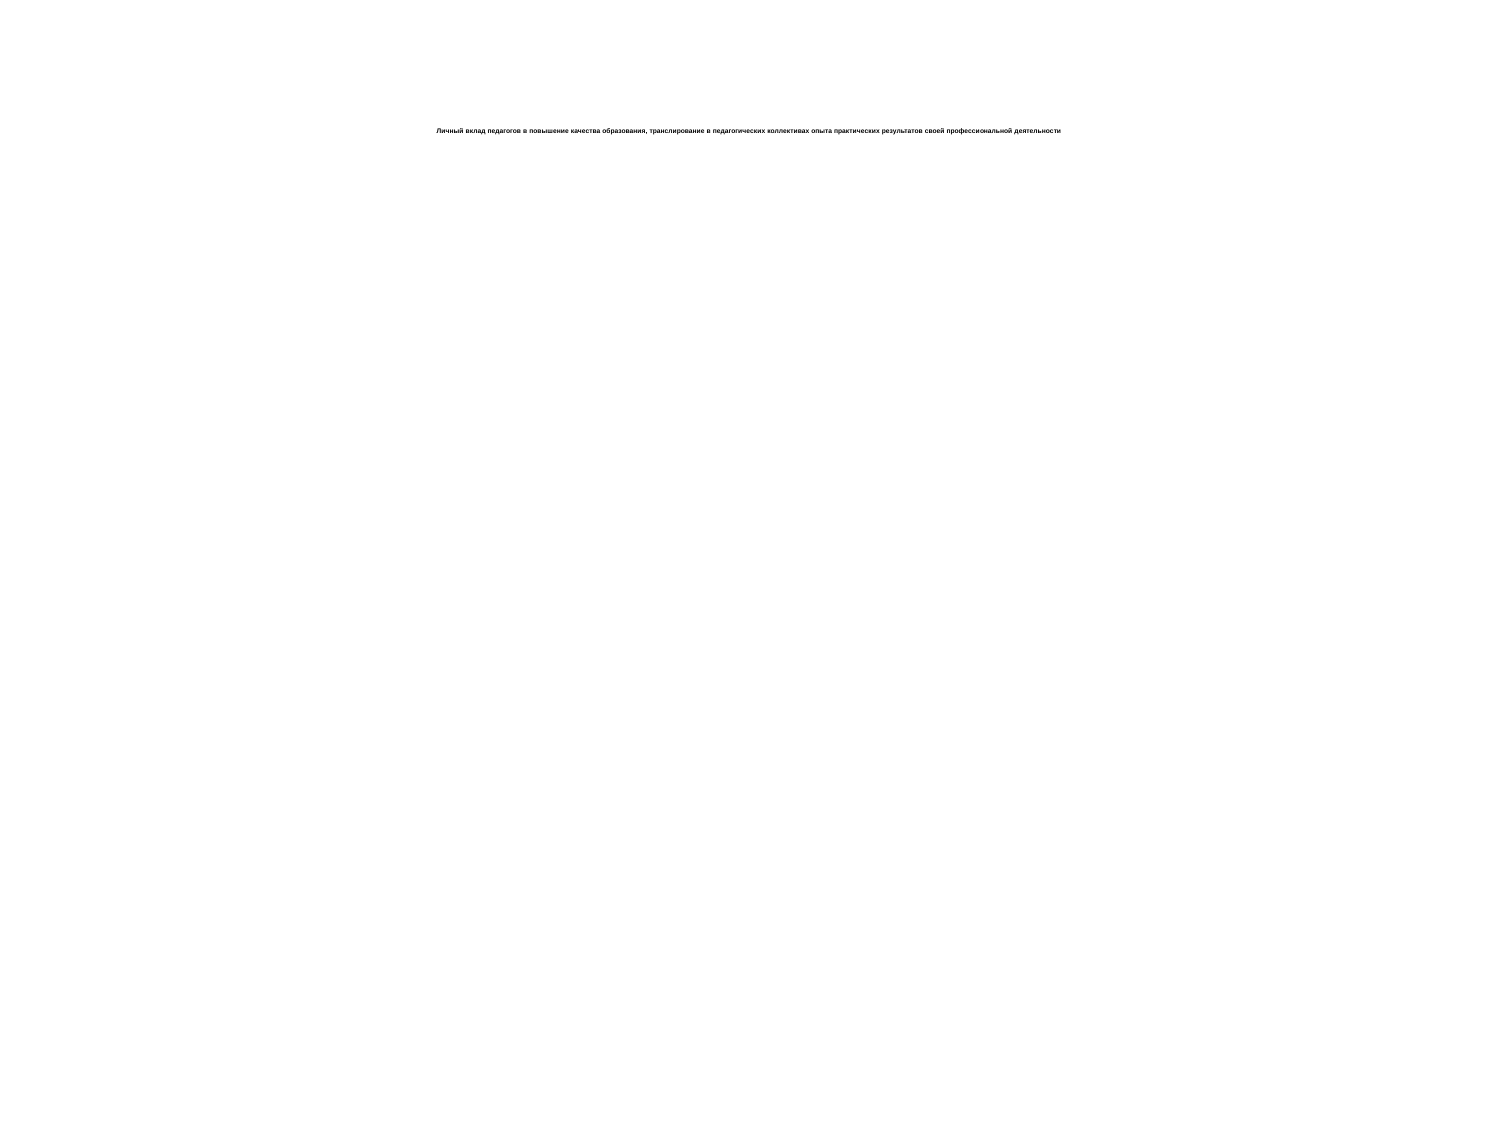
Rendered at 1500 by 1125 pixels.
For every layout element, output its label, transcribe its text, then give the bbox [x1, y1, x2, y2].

title Личный вклад педагогов в повышение качества образования, транслирование в педагогических коллективах опыта практических результатов своей профессиональной деятельности [0, 35, 1500, 153]
